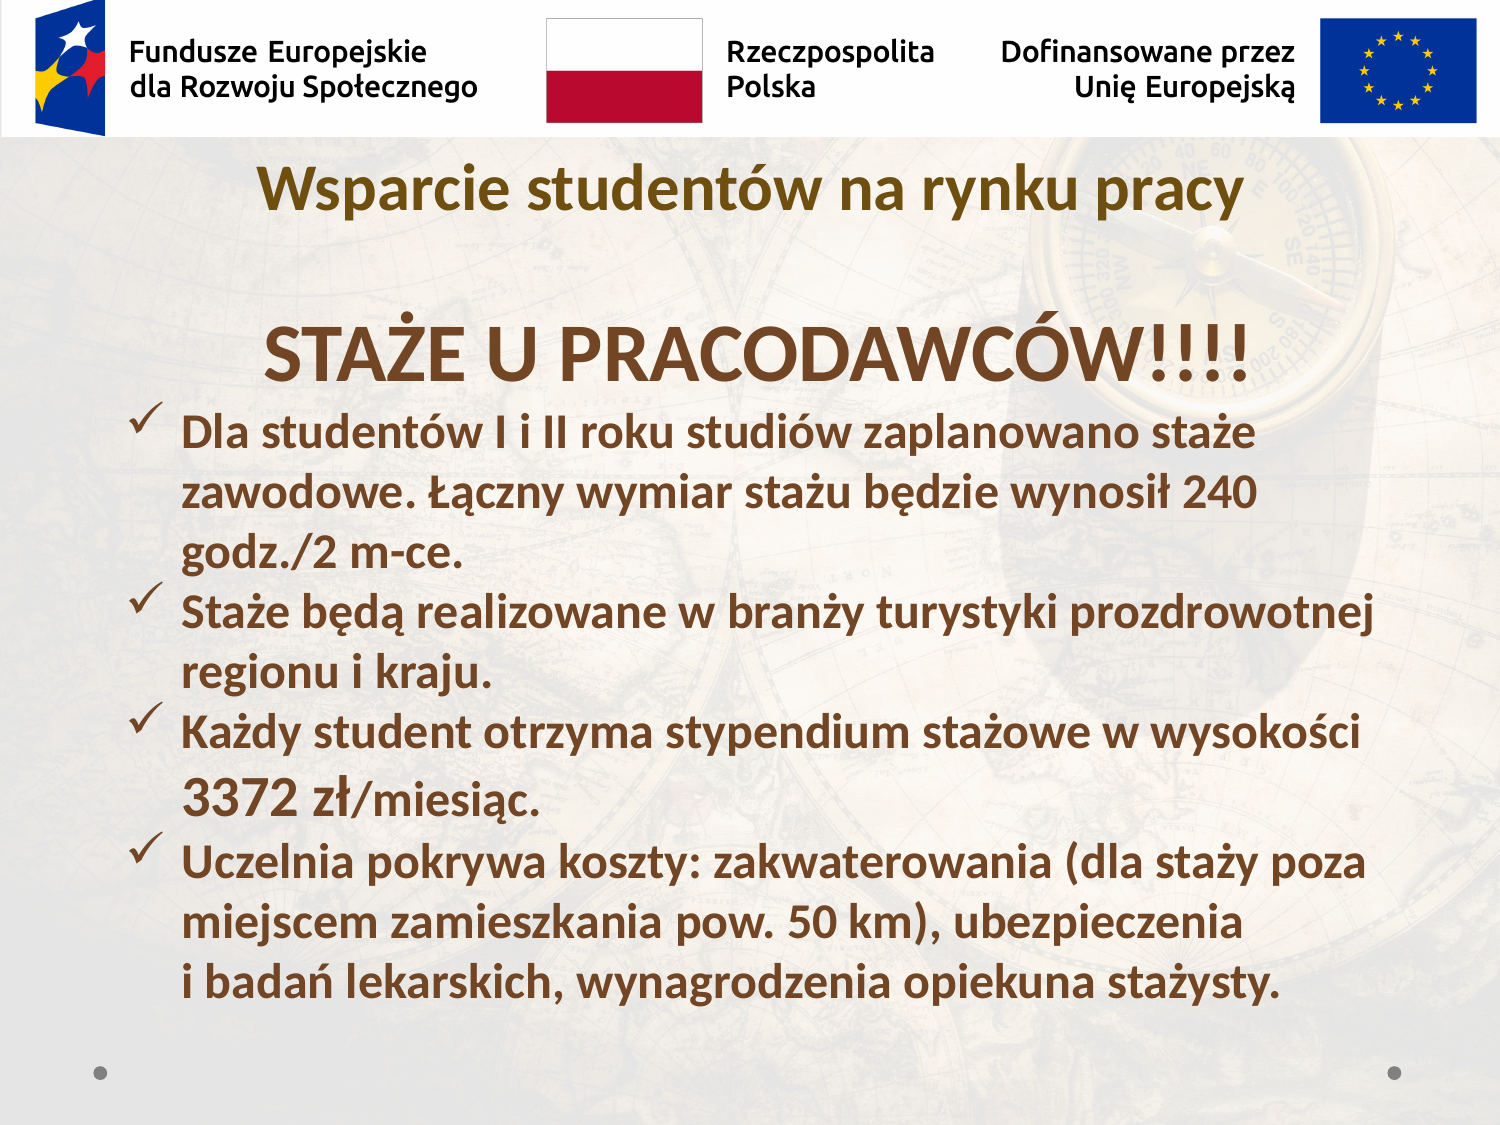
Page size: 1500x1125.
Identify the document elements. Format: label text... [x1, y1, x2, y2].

text_box STAŻE U PRACODAWCÓW!!!! Dla studentów I i II roku studiów zaplanowano staże zawodowe. Łączny wymiar stażu będzie wynosił 240 godz./2 m-ce. Staże będą realizowane w branży turystyki prozdrowotnej regionu i kraju. Każdy student otrzyma stypendium stażowe w wysokości 3372 zł/miesiąc. Uczelnia pokrywa koszty: zakwaterowania (dla staży poza miejscem zamieszkania pow. 50 km), ubezpieczenia i badań lekarskich, wynagrodzenia opiekuna stażysty. [110, 290, 1407, 1016]
title Wsparcie studentów na rynku pracy [91, 144, 1412, 232]
picture [1, 0, 1500, 137]
